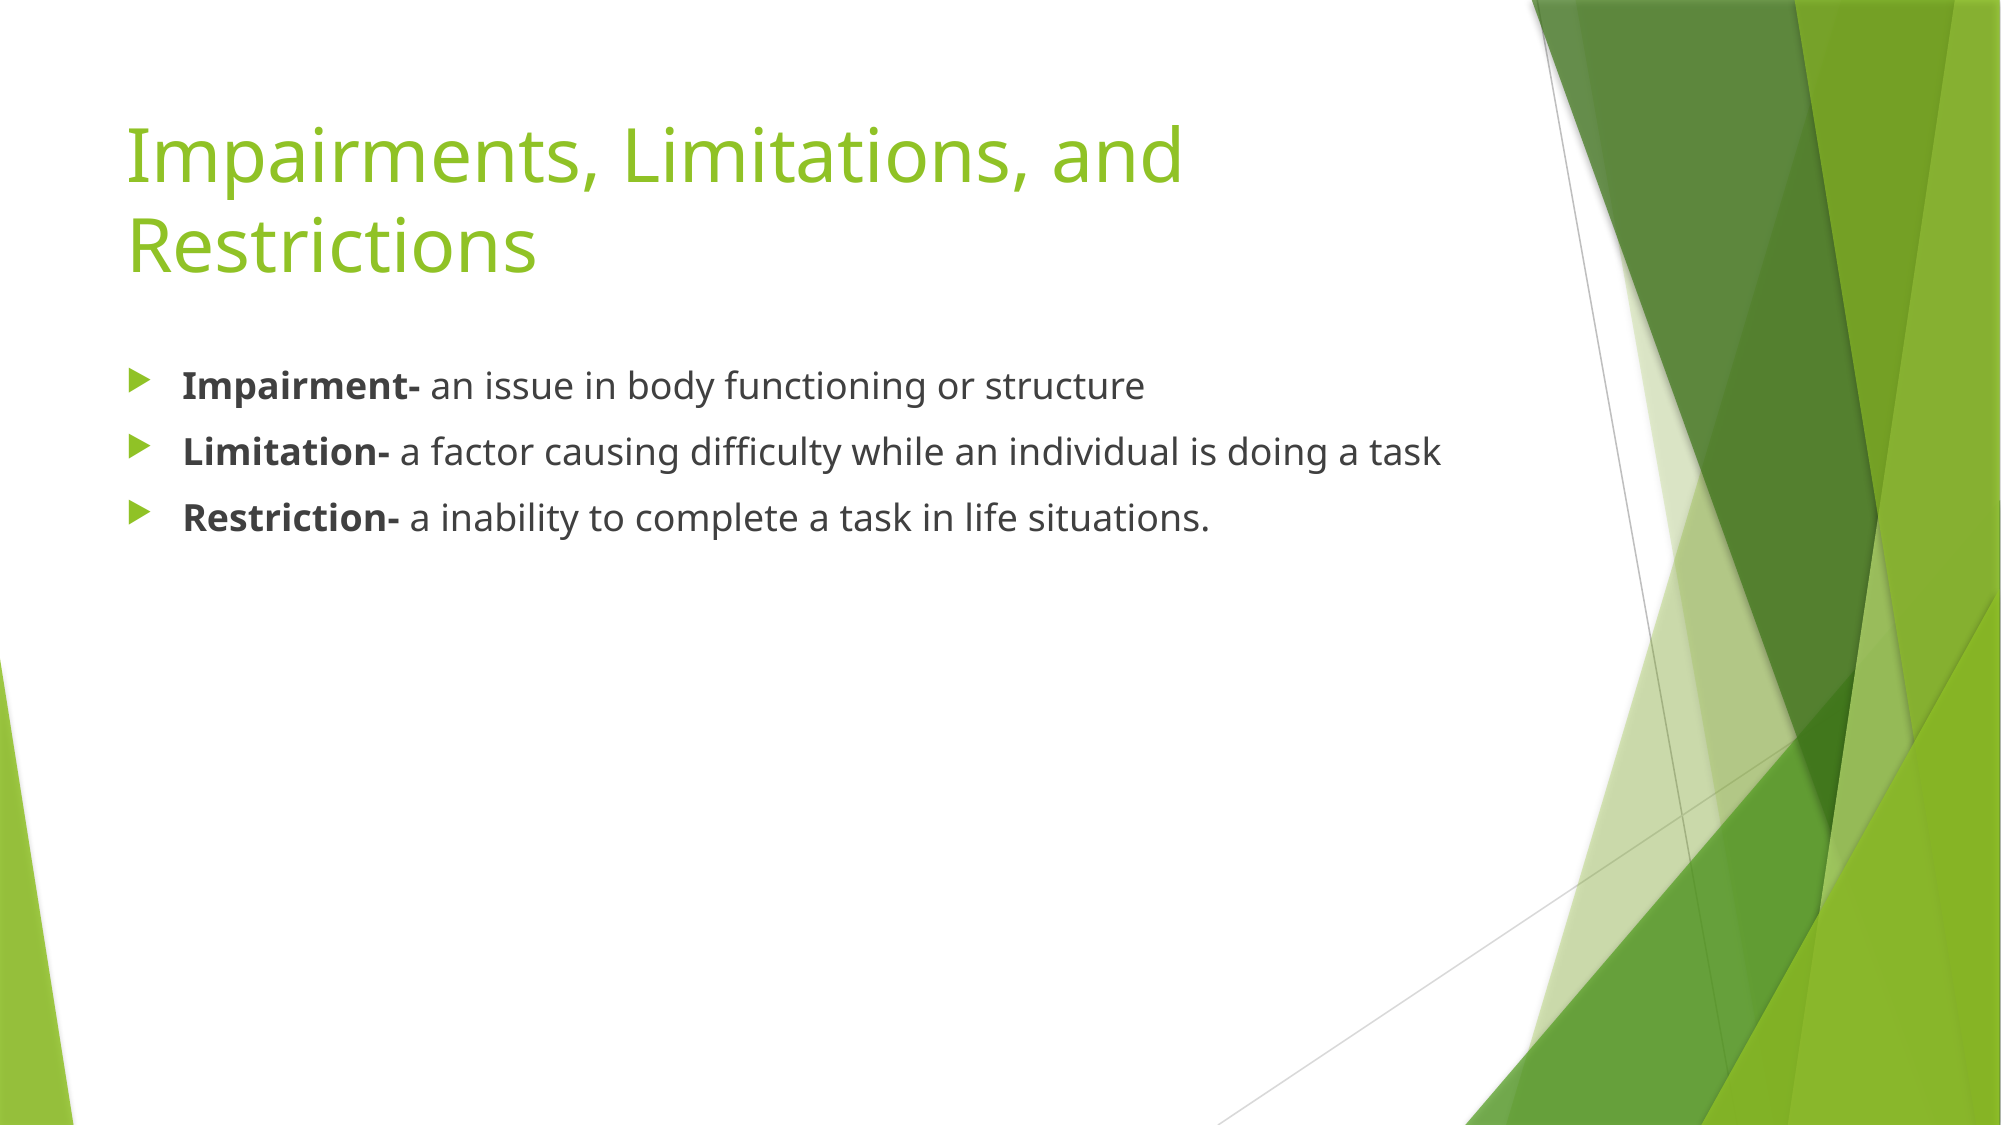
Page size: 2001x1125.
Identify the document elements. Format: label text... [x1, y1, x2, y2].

title Impairments, Limitations, and Restrictions [111, 99, 1522, 317]
list Impairment- an issue in body functioning or structure Limitation- a factor causing difficulty while an individual is doing a task Restriction- a inability to complete a task in life situations. [111, 354, 1522, 992]
